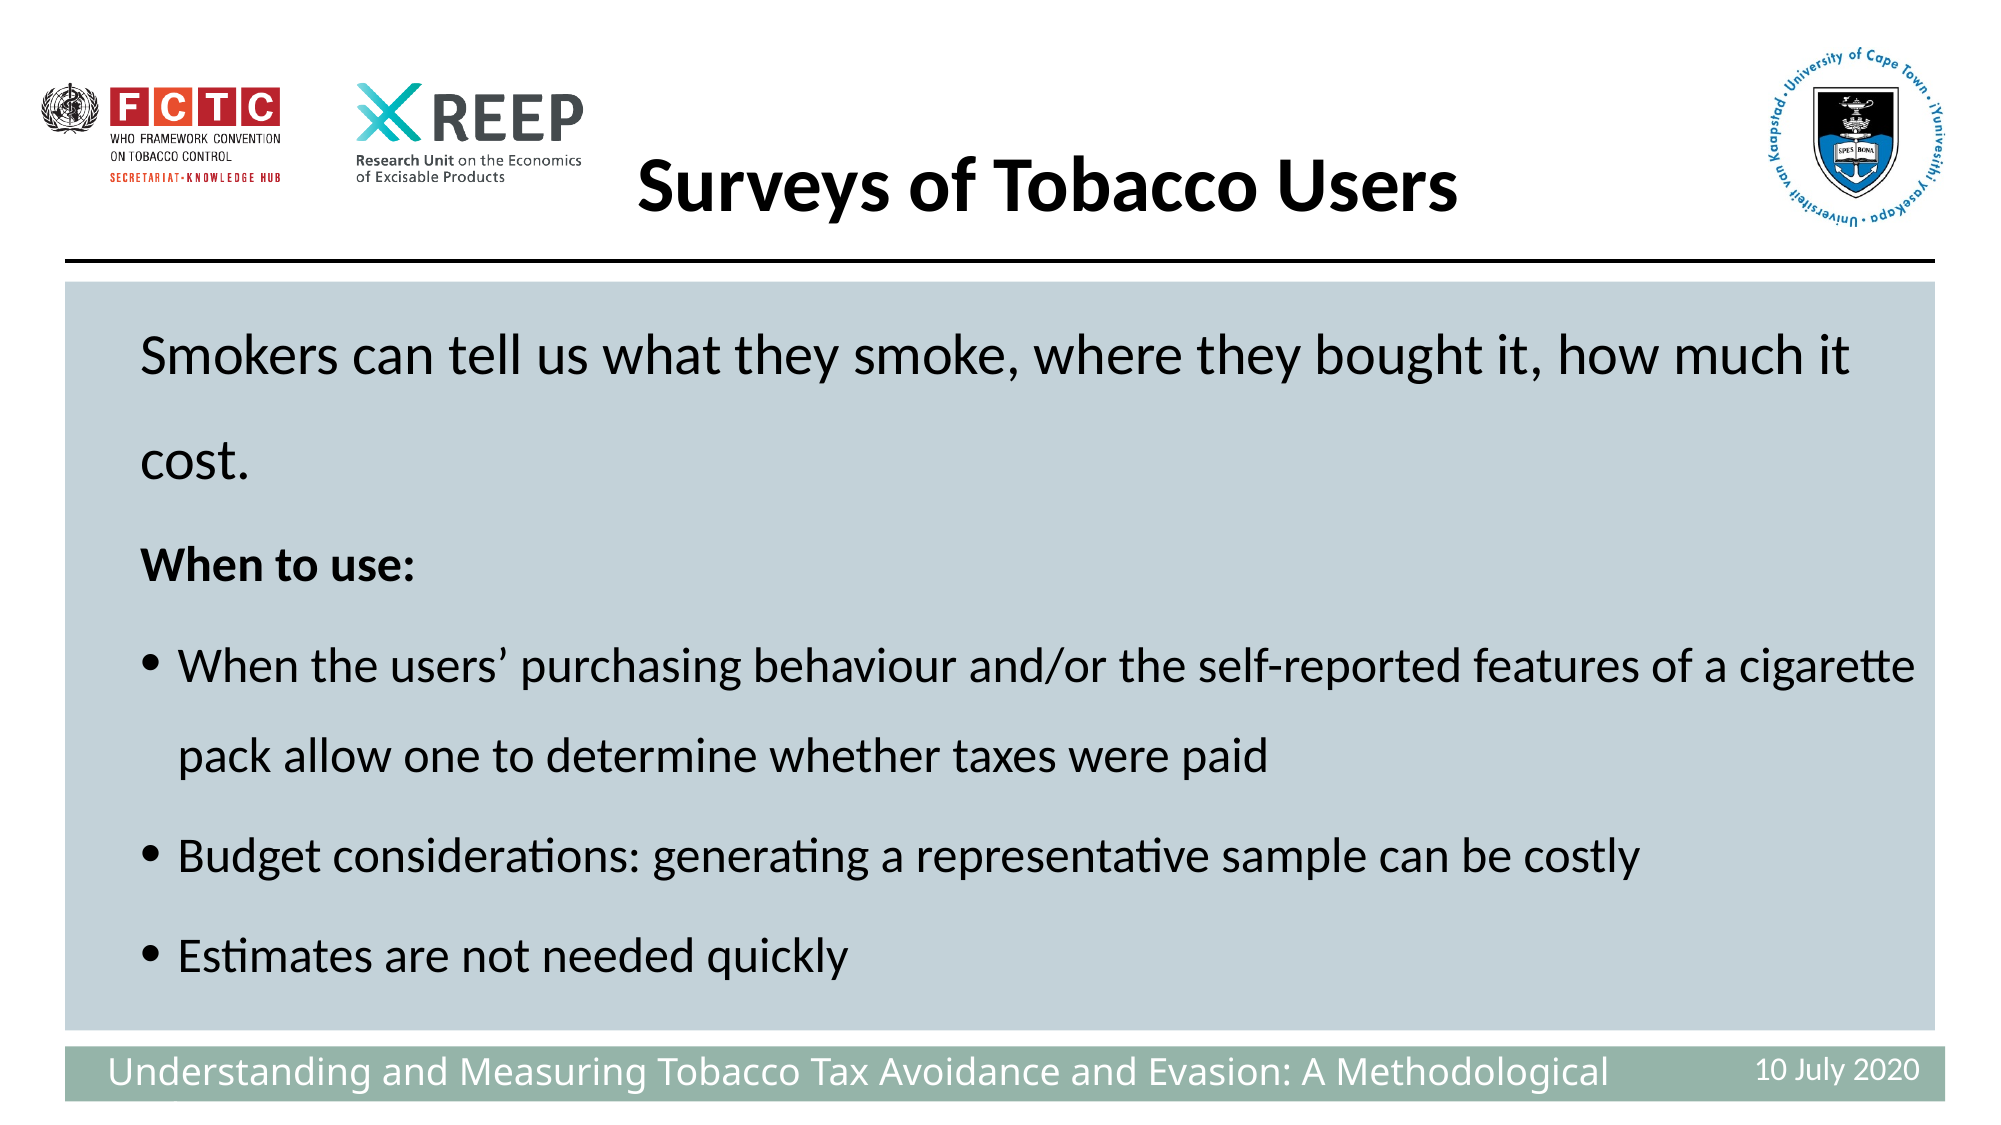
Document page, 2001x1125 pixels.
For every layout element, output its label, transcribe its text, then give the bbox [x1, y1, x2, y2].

title Surveys of Tobacco Users [637, 57, 1723, 229]
picture [1768, 47, 1946, 227]
footer Understanding and Measuring Tobacco Tax Avoidance and Evasion: A Methodological Guide [82, 1041, 1723, 1120]
picture [0, 0, 660, 281]
list Smokers can tell us what they smoke, where they bought it, how much it cost. When to use: When the users’ purchasing behaviour and/or the self-reported features of a cigarette pack allow one to determine whether taxes were paid Budget considerations: generating a representative sample can be costly Estimates are not needed quickly [65, 281, 1935, 1031]
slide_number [1485, 1037, 1935, 1098]
